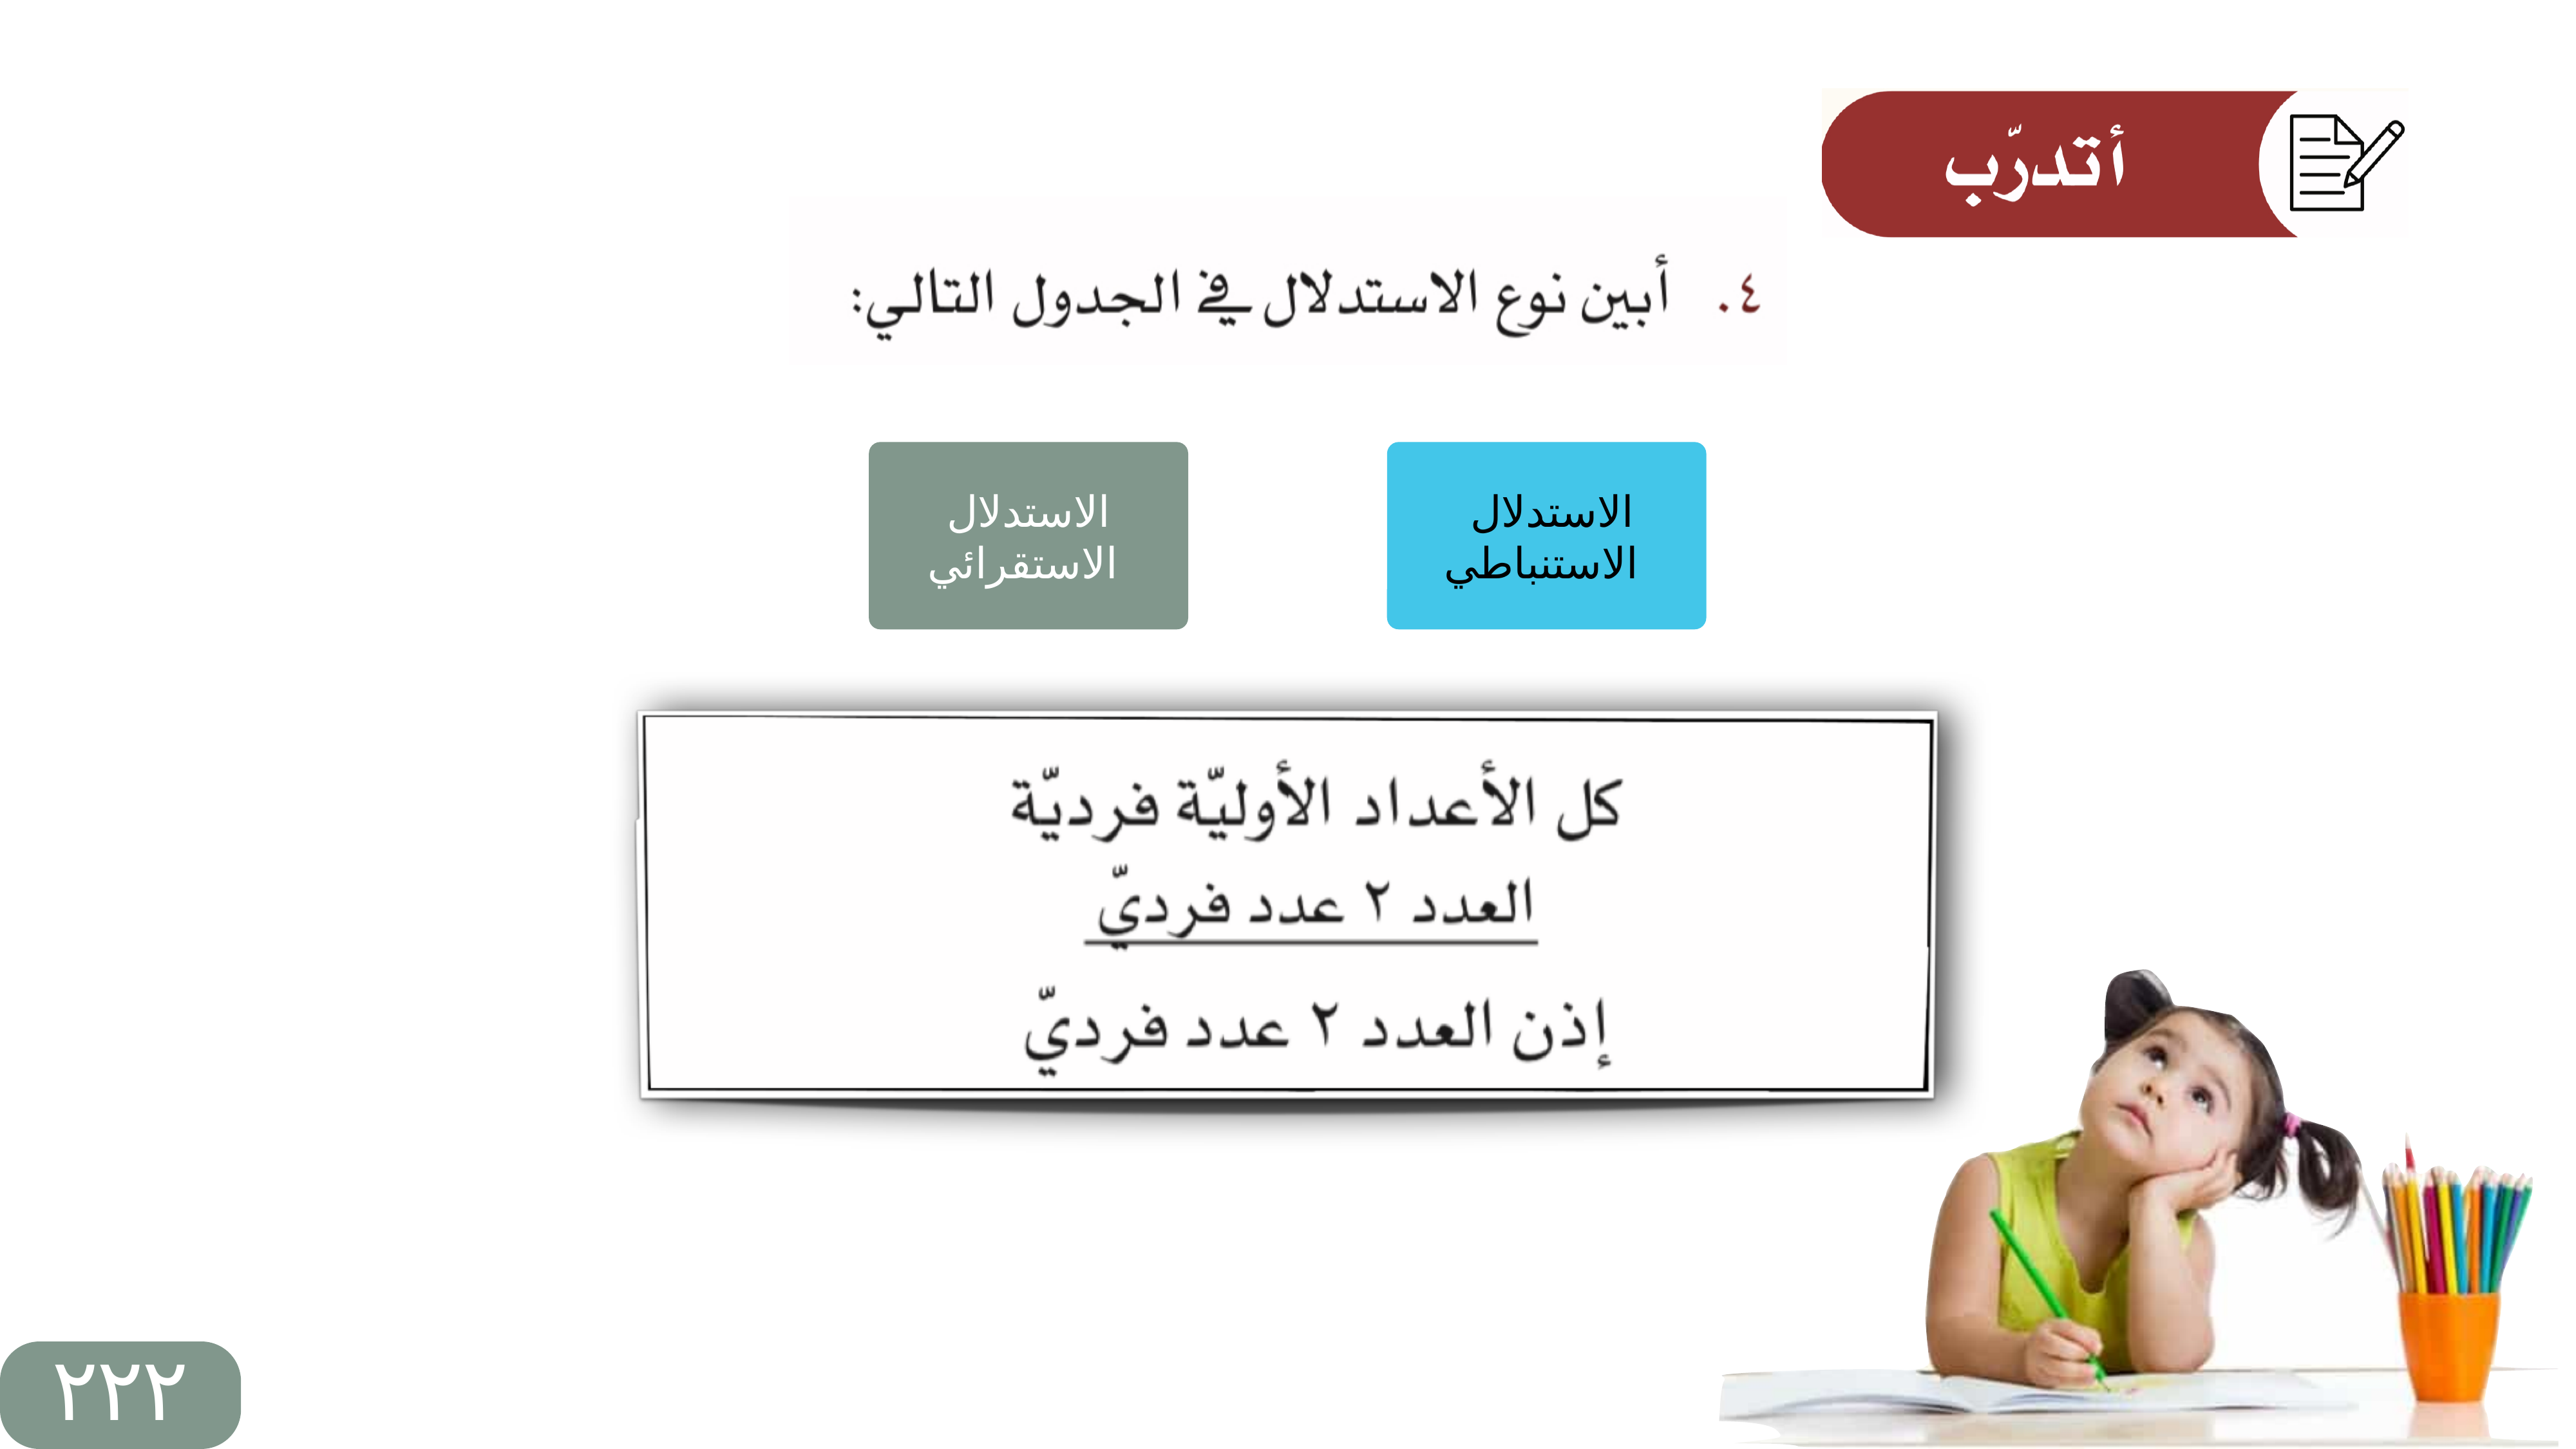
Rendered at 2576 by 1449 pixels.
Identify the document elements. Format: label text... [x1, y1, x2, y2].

text_box ٢٢٢ [0, 1341, 242, 1449]
picture [634, 706, 2559, 1449]
text_box الاستدلال الاستنباطي [1387, 442, 1707, 630]
picture [789, 196, 1787, 365]
text_box الاستدلال الاستقرائي [869, 442, 1189, 630]
picture [1822, 88, 2409, 238]
